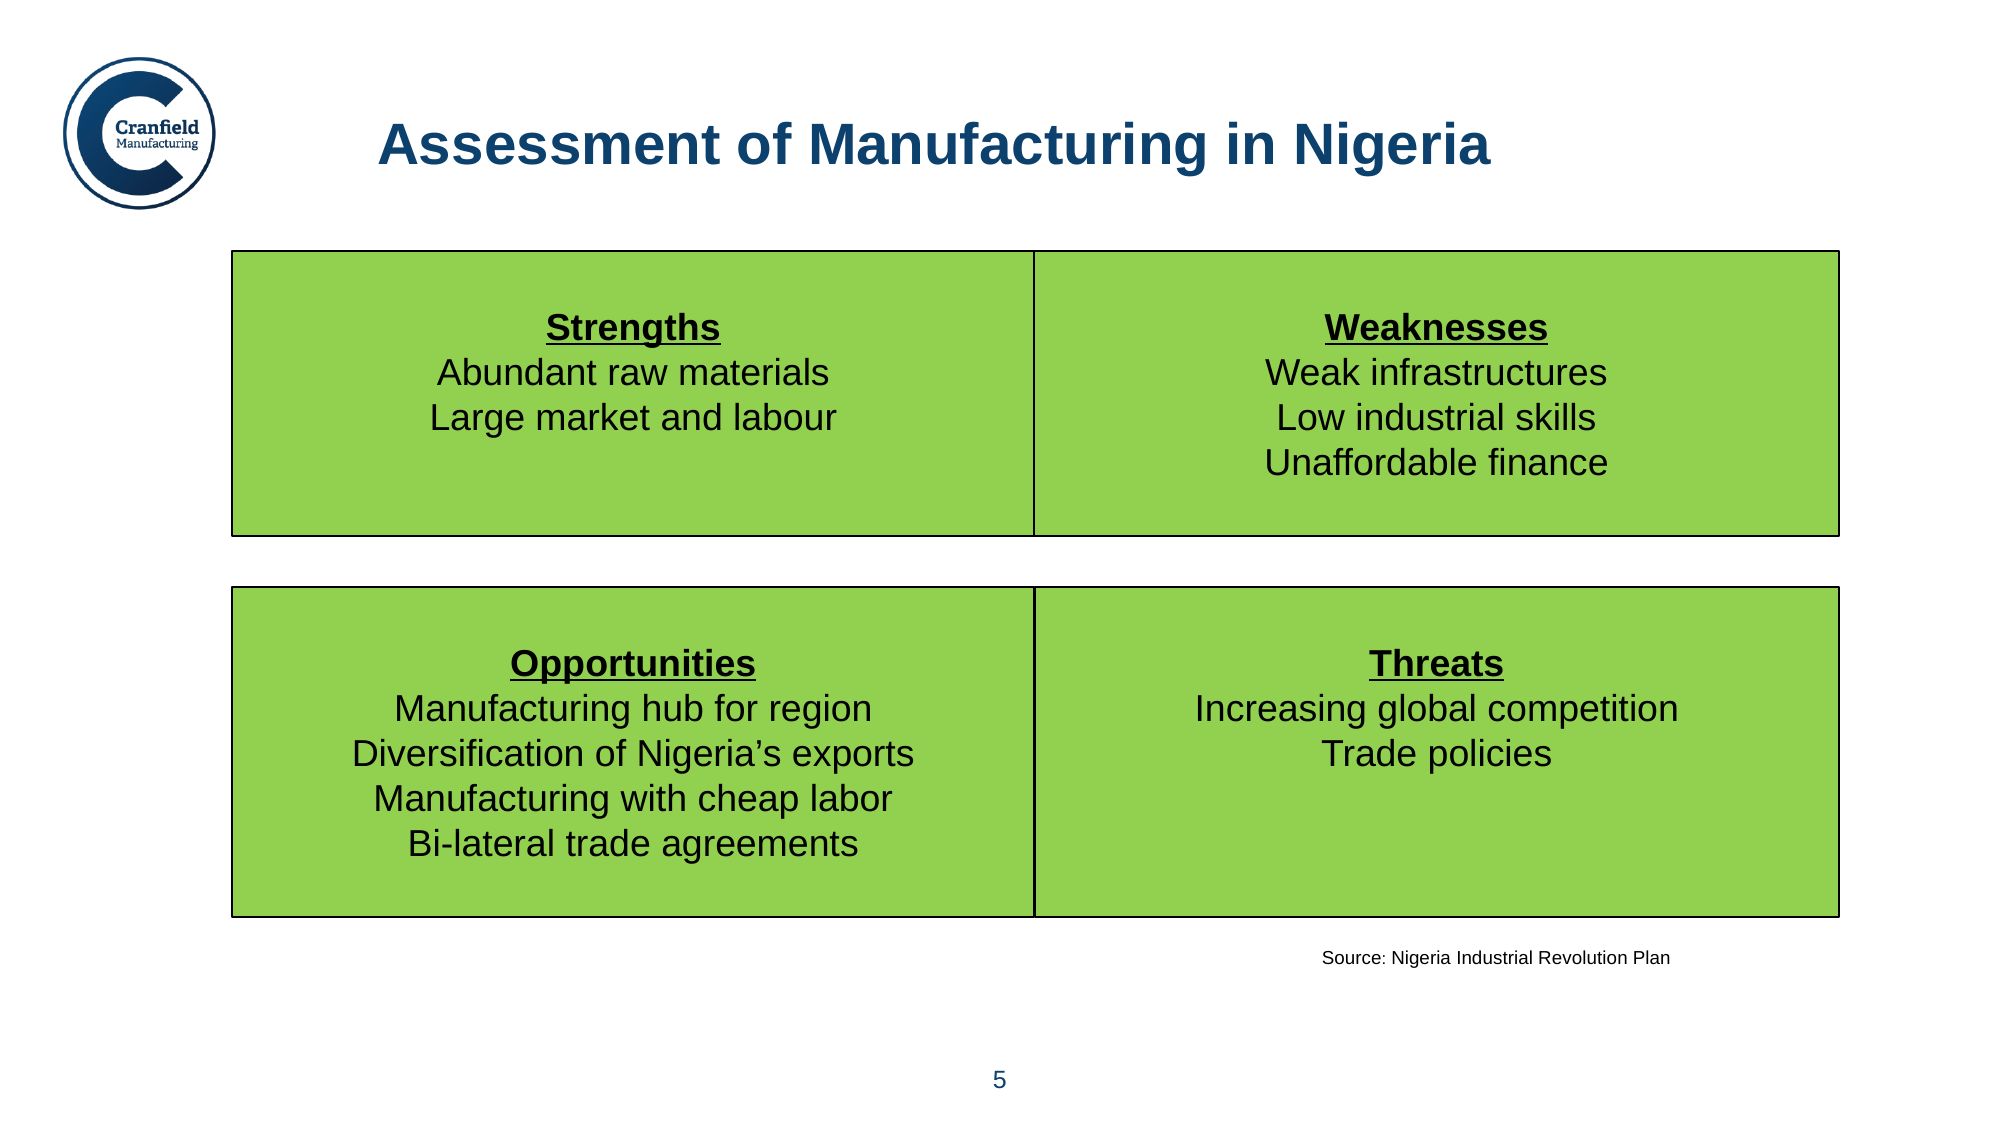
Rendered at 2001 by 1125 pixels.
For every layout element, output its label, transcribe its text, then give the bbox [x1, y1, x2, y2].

picture [59, 53, 219, 213]
title Assessment of Manufacturing in Nigeria [362, 104, 1579, 188]
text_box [232, 251, 1839, 976]
